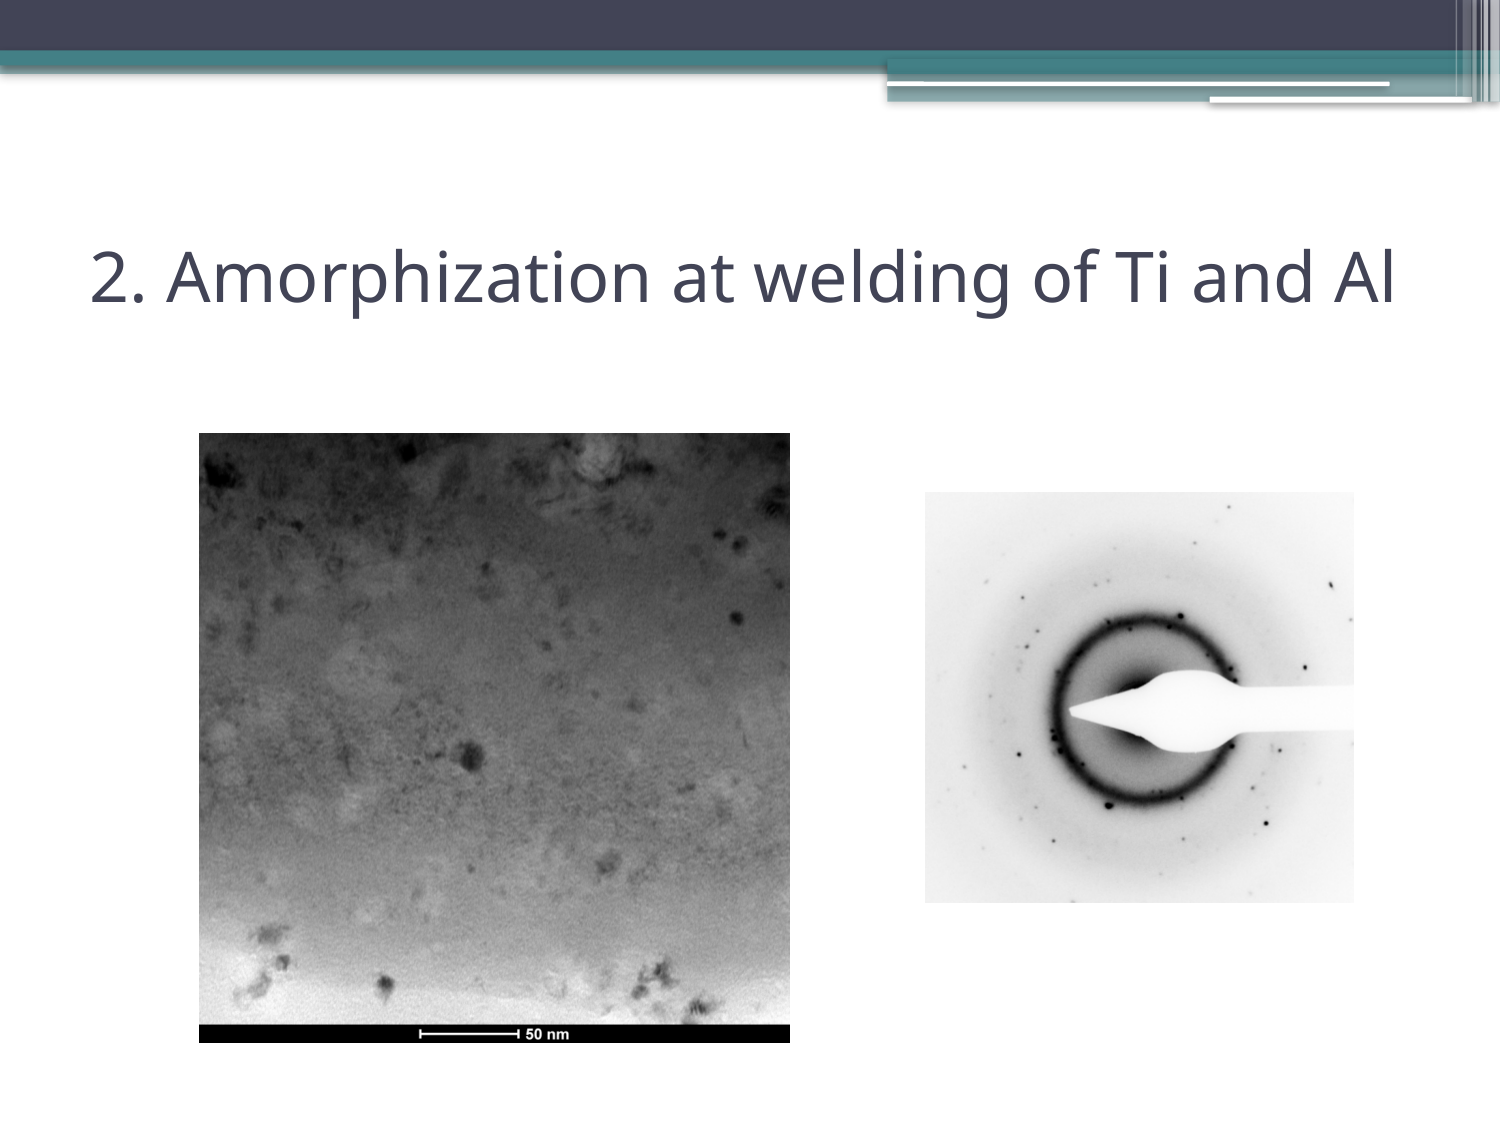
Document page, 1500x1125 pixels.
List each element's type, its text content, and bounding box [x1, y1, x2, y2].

picture [198, 433, 790, 1043]
title 2. Amorphization at welding of Ti and Al [75, 187, 1425, 363]
picture [925, 491, 1354, 903]
